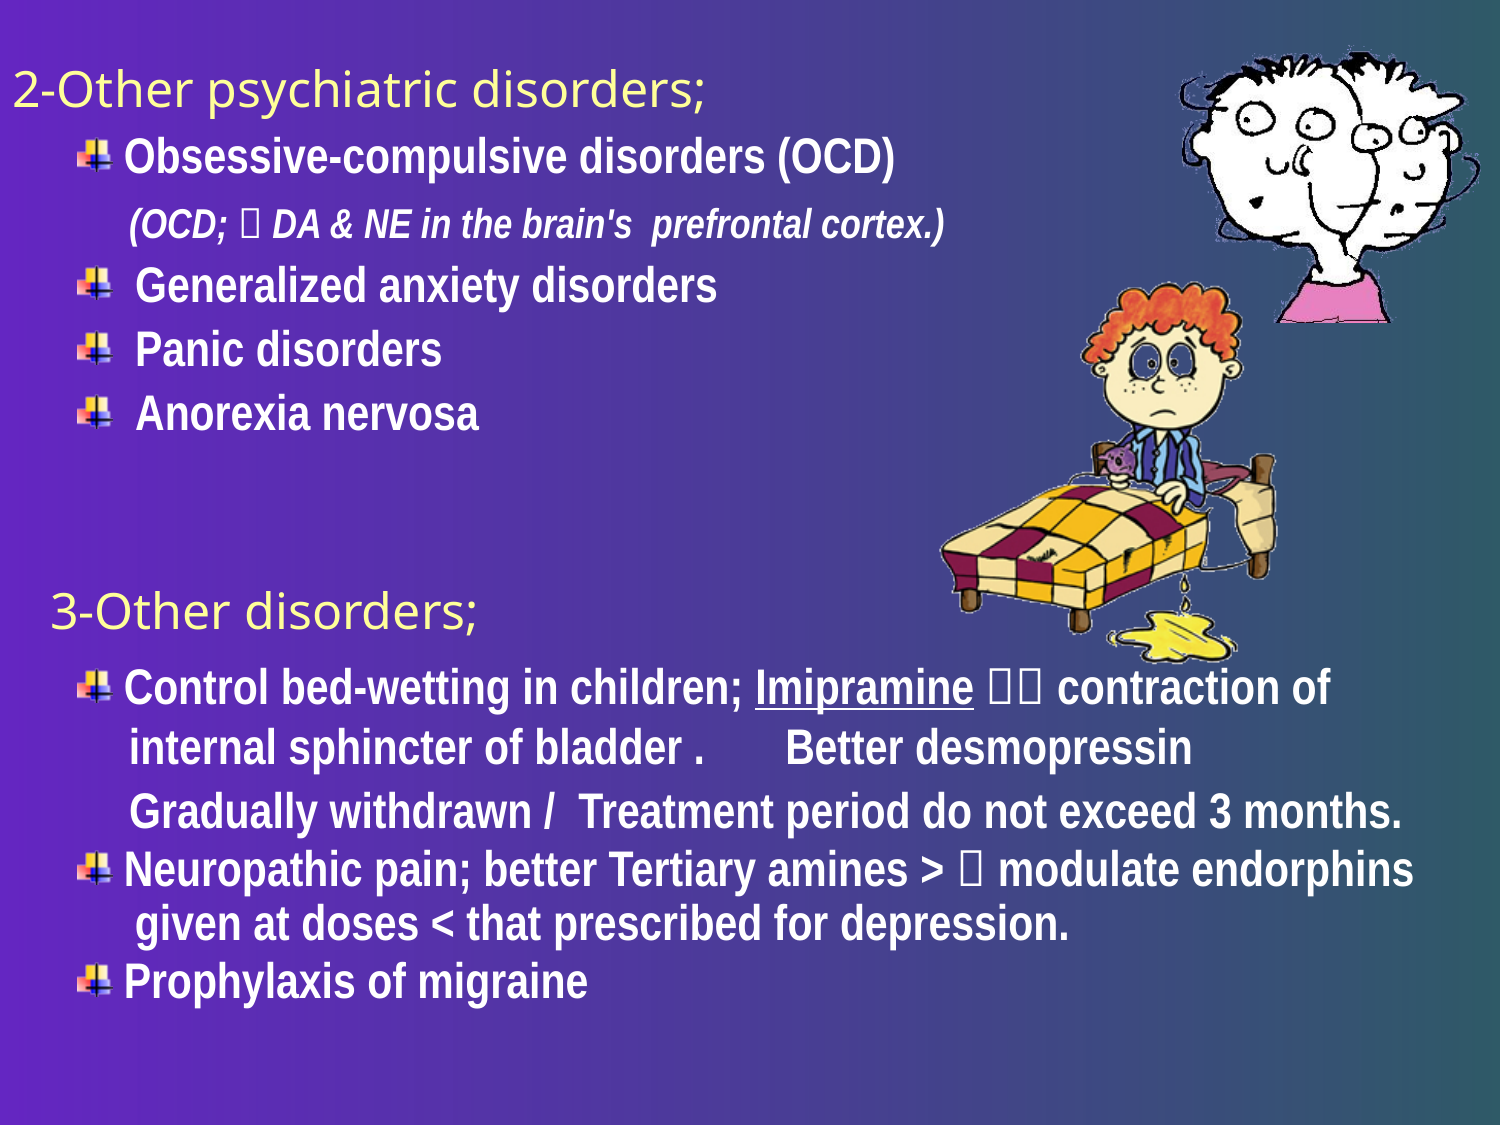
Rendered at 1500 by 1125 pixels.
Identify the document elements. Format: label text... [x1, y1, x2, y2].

text_box Control bed-wetting in children; Imipramine  contraction of internal sphincter of bladder . Better desmopressin Gradually withdrawn / Treatment period do not exceed 3 months. Neuropathic pain; better Tertiary amines >  modulate endorphins given at doses < that prescribed for depression. Prophylaxis of migraine [62, 647, 1475, 1017]
text_box [0, 0, 1500, 1125]
picture [77, 329, 113, 365]
picture [77, 264, 113, 300]
picture [77, 667, 113, 703]
picture [77, 849, 113, 885]
picture [77, 393, 113, 429]
text_box 2-Other psychiatric disorders; [0, 49, 735, 125]
picture [77, 136, 113, 172]
text_box Obsessive-compulsive disorders (OCD) (OCD;  DA & NE in the brain's prefrontal cortex.) Generalized anxiety disorders Panic disorders Anorexia nervosa [62, 87, 1144, 449]
picture [77, 961, 113, 997]
picture [899, 12, 1481, 672]
text_box 3-Other disorders; [35, 572, 508, 648]
